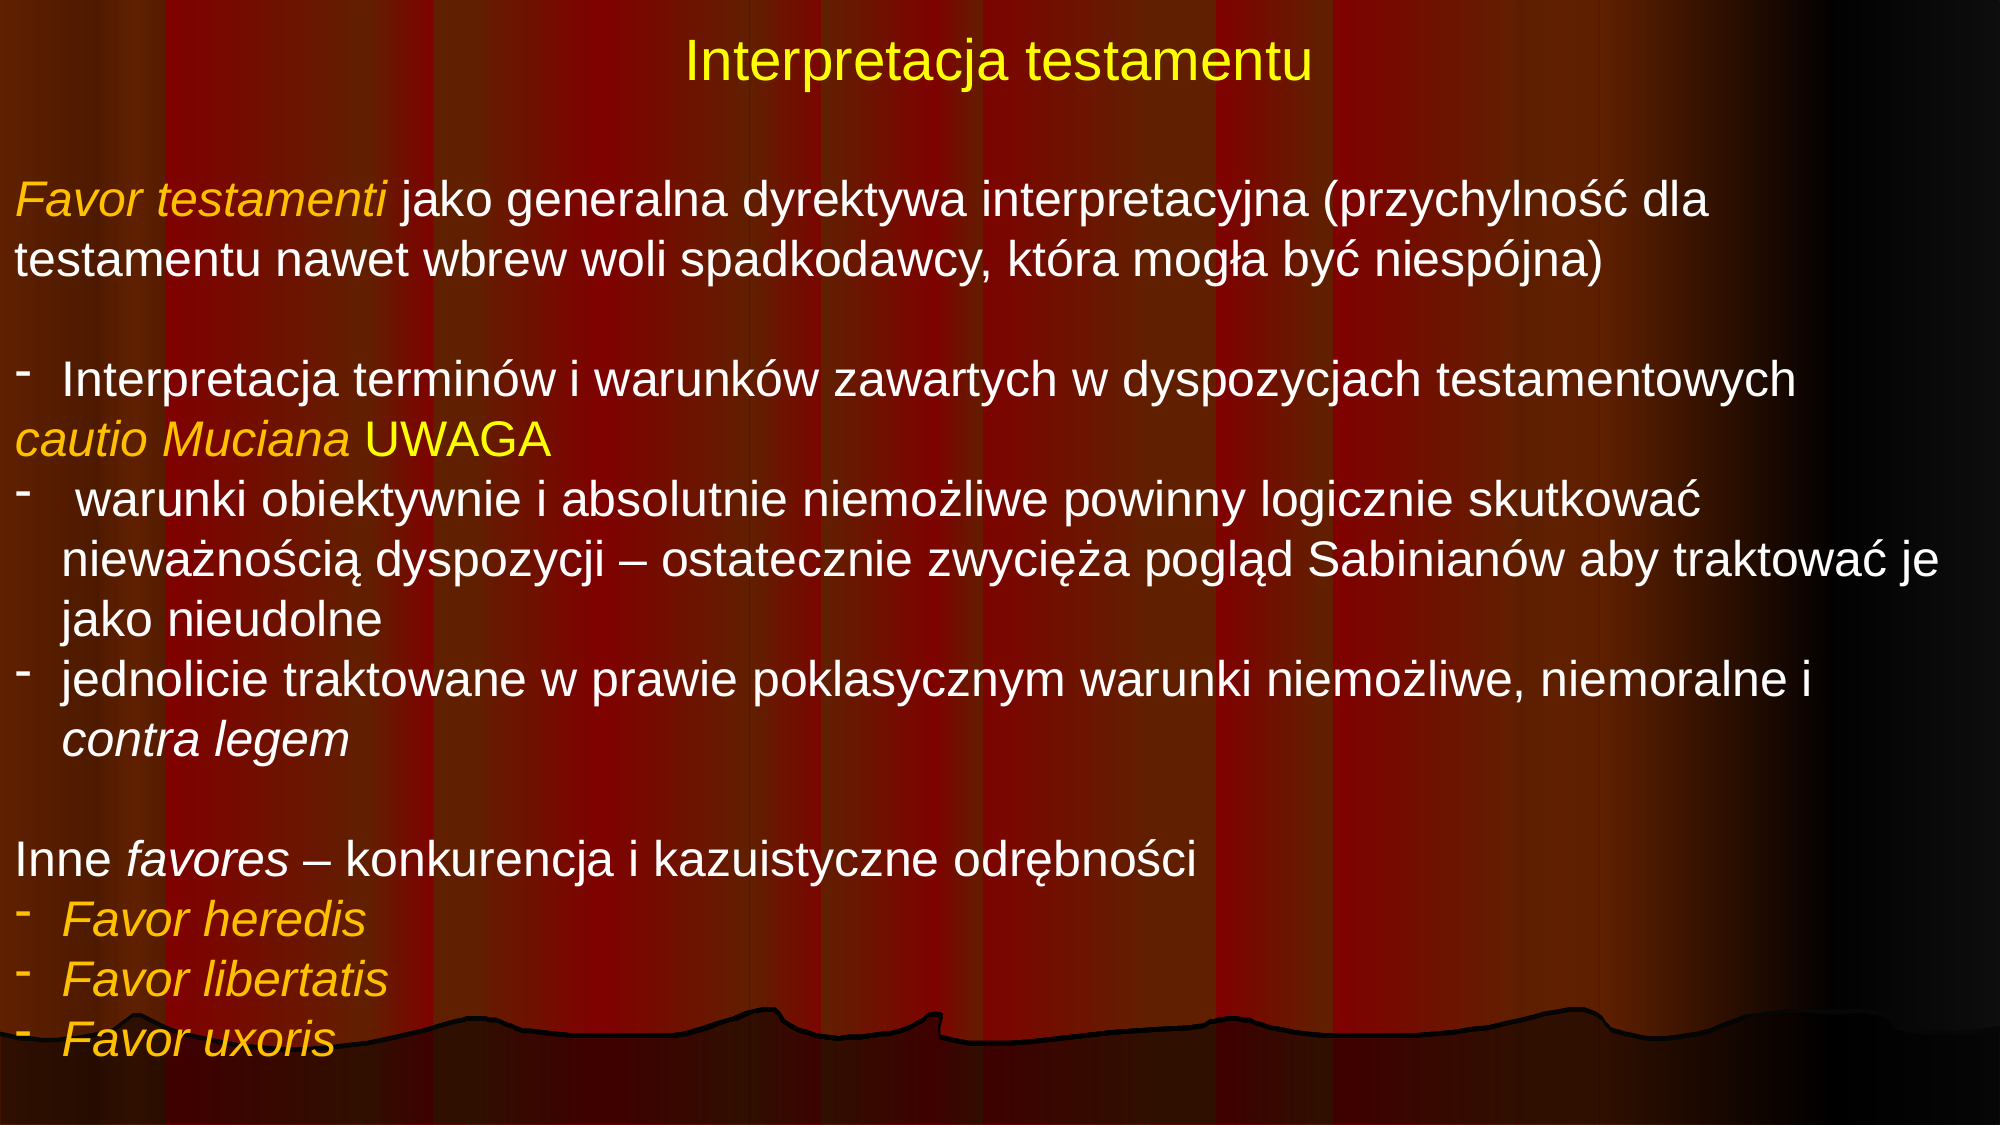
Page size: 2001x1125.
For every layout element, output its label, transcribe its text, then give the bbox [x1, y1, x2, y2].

title Interpretacja testamentu [362, 0, 1637, 114]
text_box Favor testamenti jako generalna dyrektywa interpretacyjna (przychylność dla testamentu nawet wbrew woli spadkodawcy, która mogła być niespójna) Interpretacja terminów i warunków zawartych w dyspozycjach testamentowych cautio Muciana UWAGA warunki obiektywnie i absolutnie niemożliwe powinny logicznie skutkować nieważnością dyspozycji – ostatecznie zwycięża pogląd Sabinianów aby traktować je jako nieudolne jednolicie traktowane w prawie poklasycznym warunki niemożliwe, niemoralne i contra legem Inne favores – konkurencja i kazuistyczne odrębności Favor heredis Favor libertatis Favor uxoris [0, 159, 1958, 1125]
